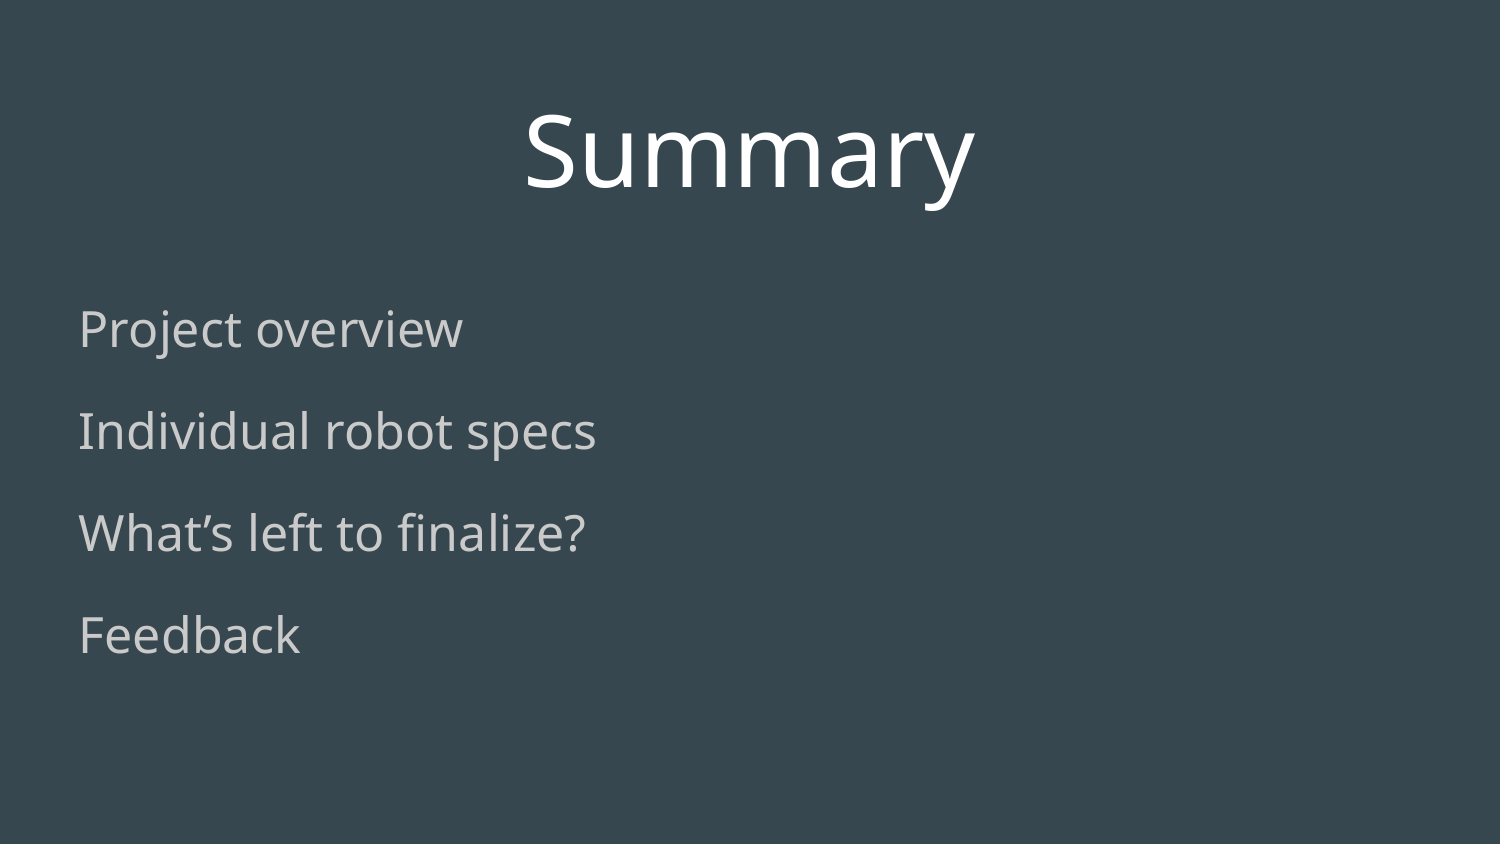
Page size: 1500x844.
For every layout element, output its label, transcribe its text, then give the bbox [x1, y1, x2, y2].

list Project overview Individual robot specs What’s left to finalize? Feedback [51, 195, 873, 757]
title Summary [51, 72, 1449, 167]
